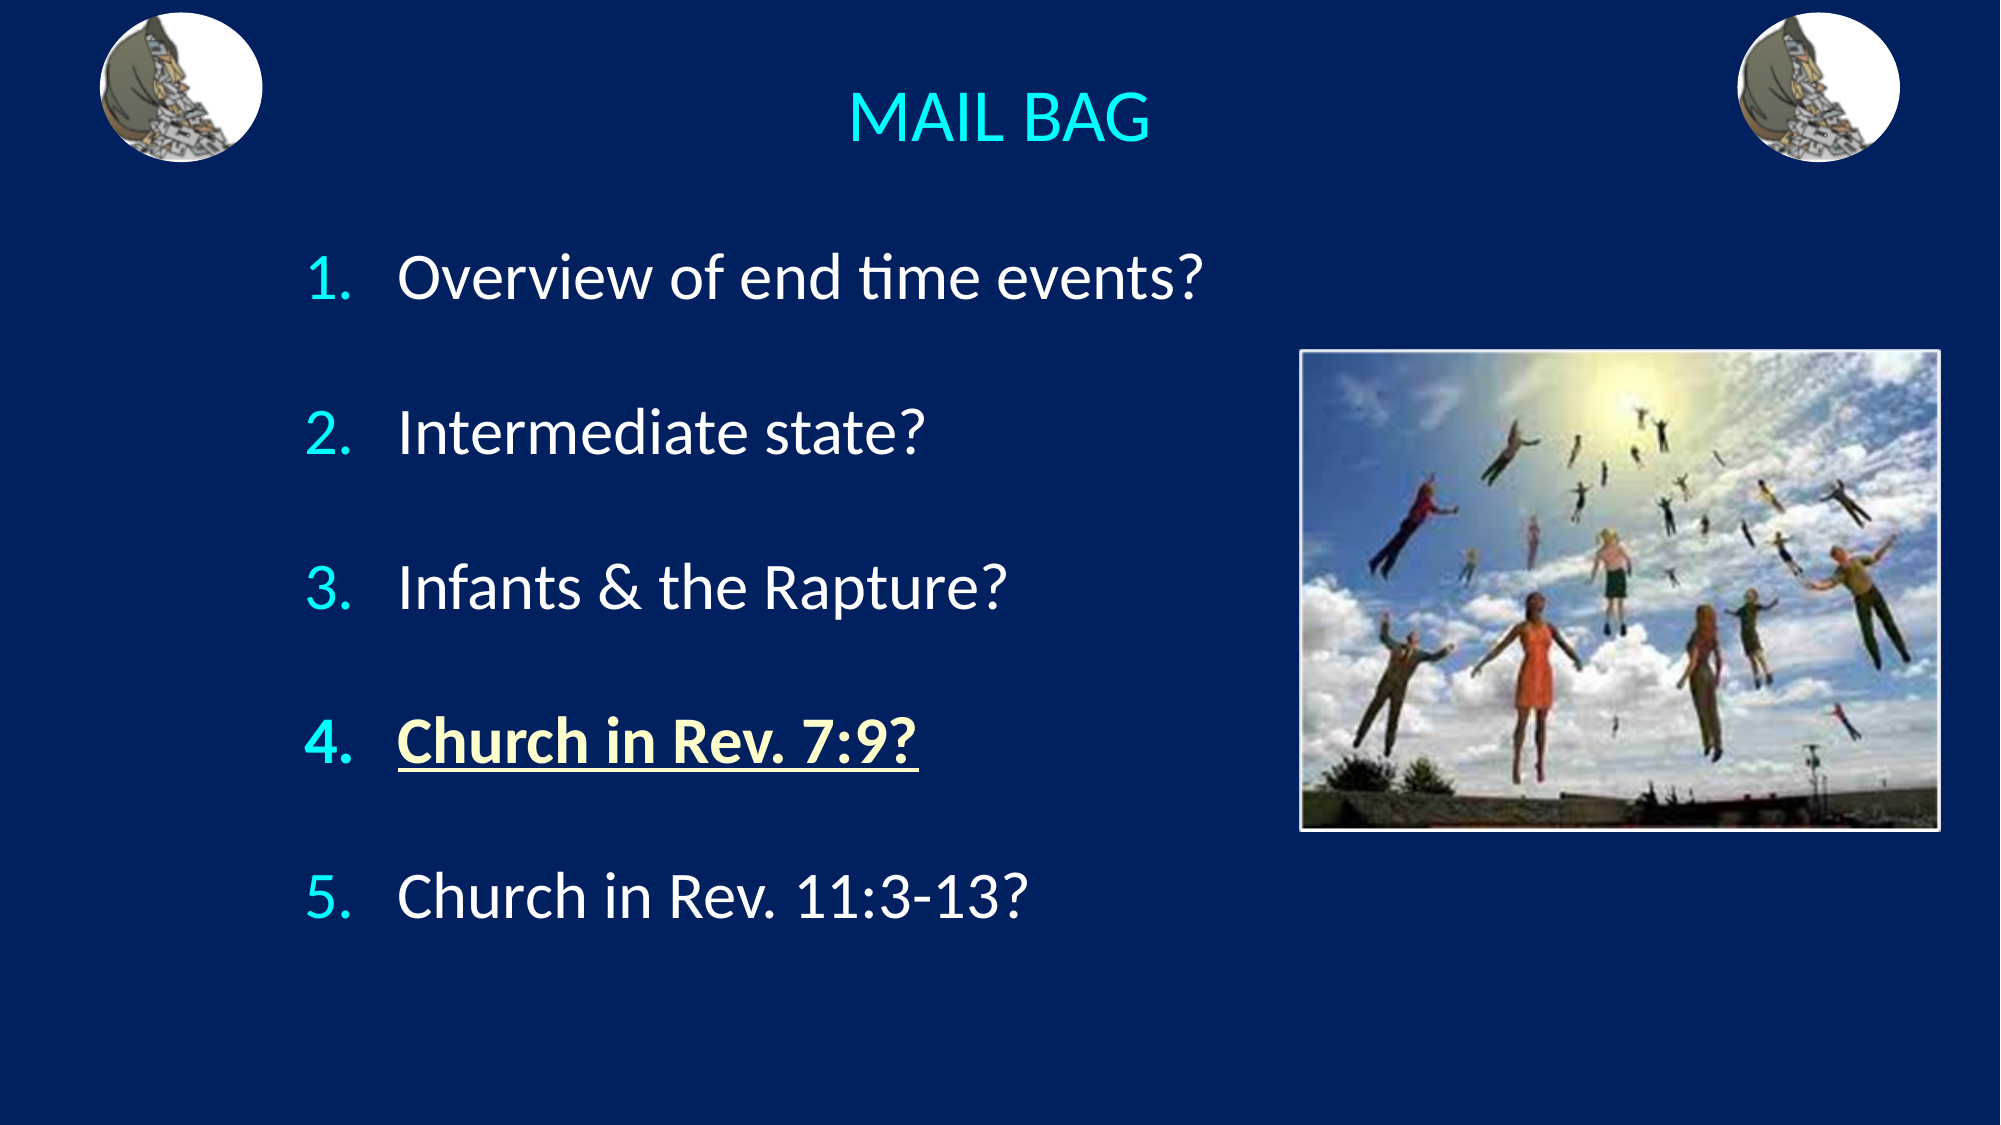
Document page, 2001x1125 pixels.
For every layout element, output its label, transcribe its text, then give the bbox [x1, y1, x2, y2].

picture [1299, 349, 1942, 833]
picture [1737, 12, 1901, 163]
title MAIL BAG [464, 37, 1536, 186]
list Overview of end time events? Intermediate state? Infants & the Rapture? Church in Rev. 7:9? Church in Rev. 11:3-13? [288, 224, 1712, 1001]
picture [99, 12, 263, 163]
